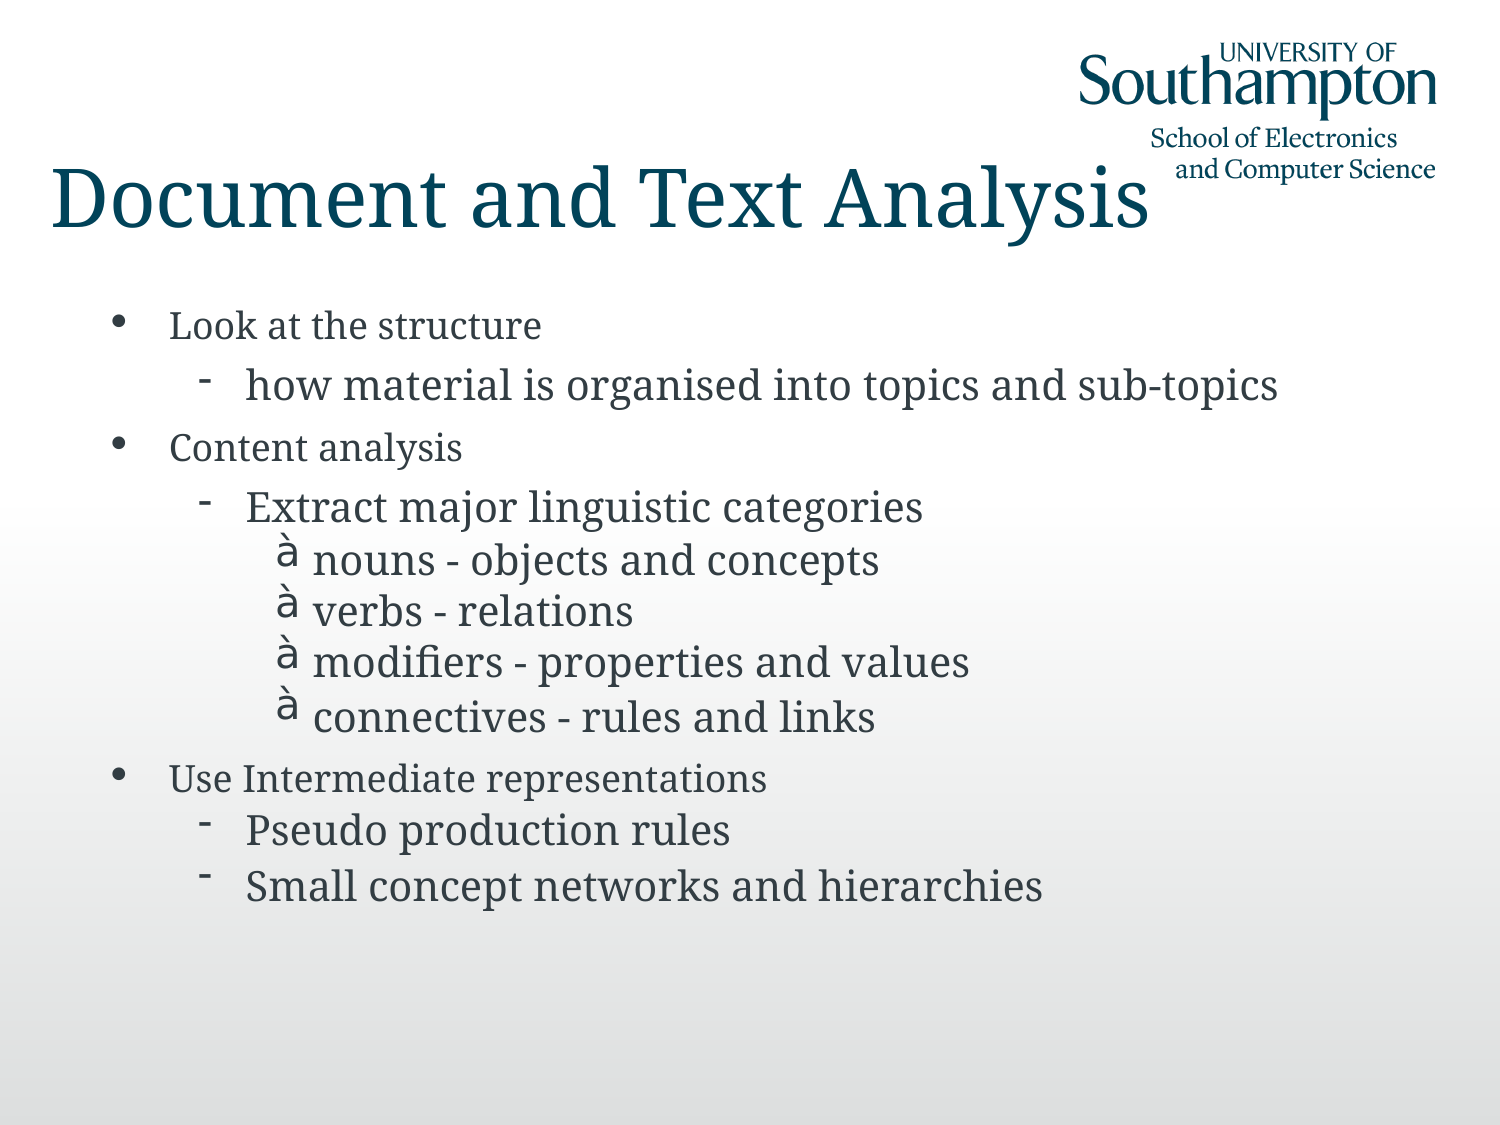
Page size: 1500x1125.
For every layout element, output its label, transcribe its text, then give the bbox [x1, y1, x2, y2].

picture [1080, 71, 1102, 101]
list Look at the structure how material is organised into topics and sub-topics Content analysis Extract major linguistic categories nouns - objects and concepts verbs - relations modifiers - properties and values connectives - rules and links Use Intermediate representations Pseudo production rules Small concept networks and hierarchies [112, 299, 1388, 1000]
picture [1242, 42, 1251, 53]
picture [1080, 42, 1437, 149]
title Document and Text Analysis [50, 149, 1450, 251]
